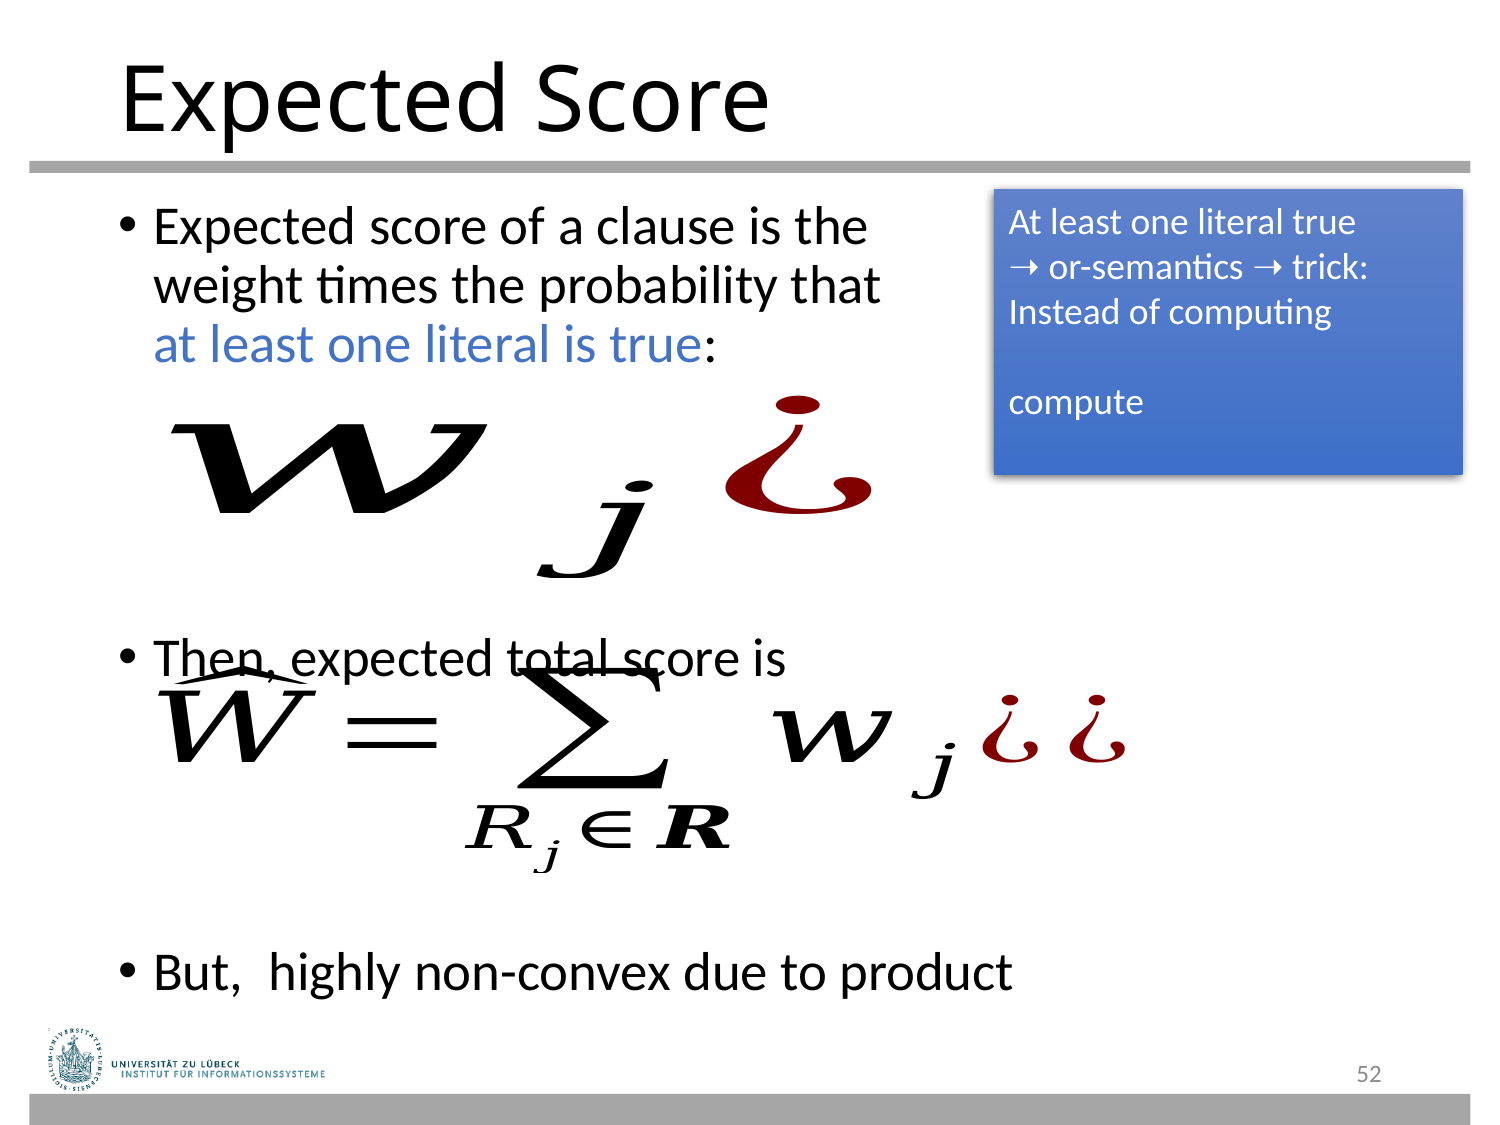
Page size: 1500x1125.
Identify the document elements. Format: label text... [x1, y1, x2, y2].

slide_number 52 [1059, 1042, 1397, 1103]
title Expected Score [103, 42, 1397, 161]
